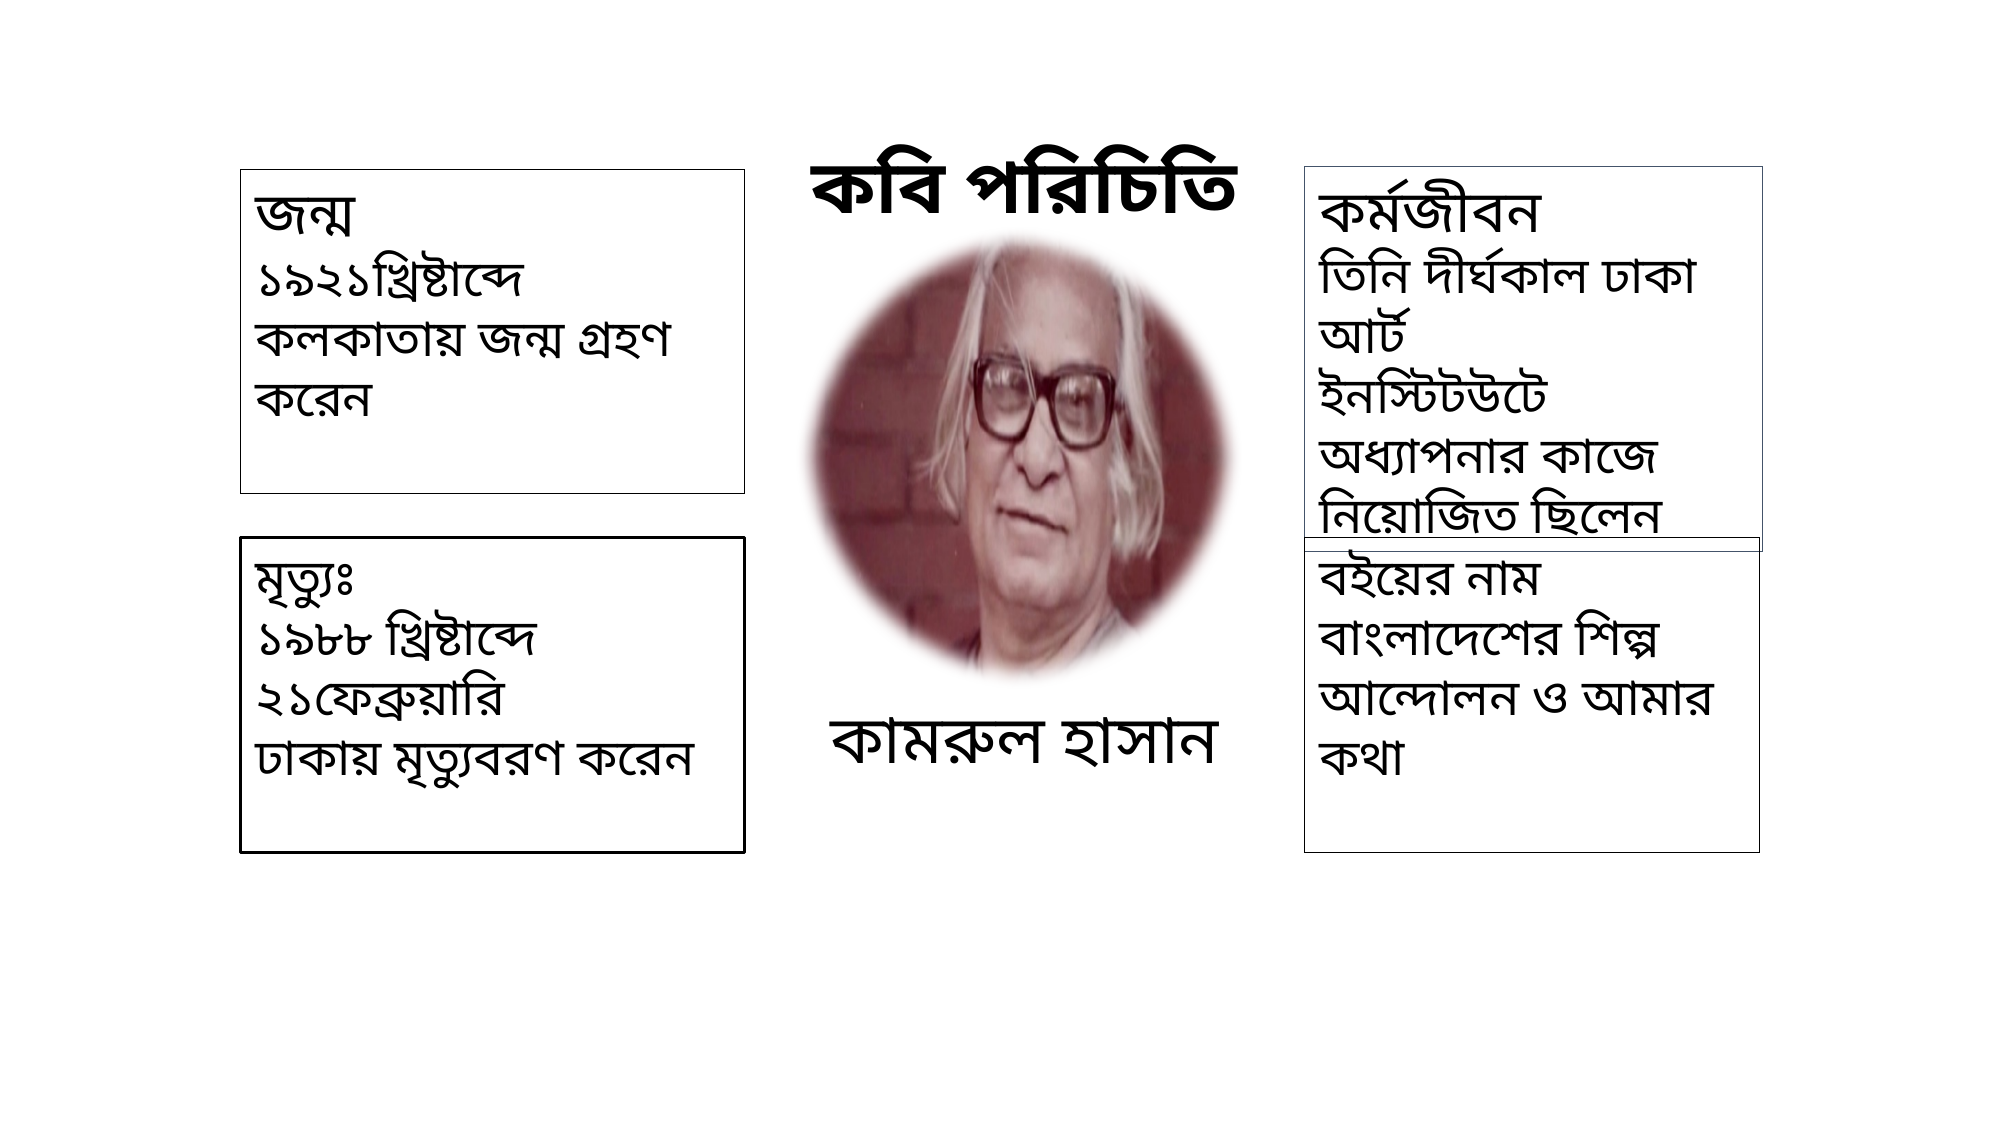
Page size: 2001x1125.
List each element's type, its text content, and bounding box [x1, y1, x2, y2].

text_box মৃত্যুঃ ১৯৮৮ খ্রিষ্টাব্দে ২১ফেব্রুয়ারি ঢাকায় মৃত্যুবরণ করেন [240, 537, 745, 853]
text_box কামরুল হাসান [812, 690, 1238, 784]
text_box কবি পরিচিতি [787, 131, 1262, 237]
text_box জন্ম ১৯২১খ্রিষ্টাব্দে কলকাতায় জন্ম গ্রহণ করেন [240, 169, 745, 494]
text_box কর্মজীবন তিনি দীর্ঘকাল ঢাকা আর্ট ইনস্টিটউটে অধ্যাপনার কাজে নিয়োজিত ছিলেন [1304, 166, 1763, 552]
text_box বইয়ের নাম বাংলাদেশের শিল্প আন্দোলন ও আমার কথা [1304, 537, 1760, 853]
picture [795, 225, 1243, 690]
